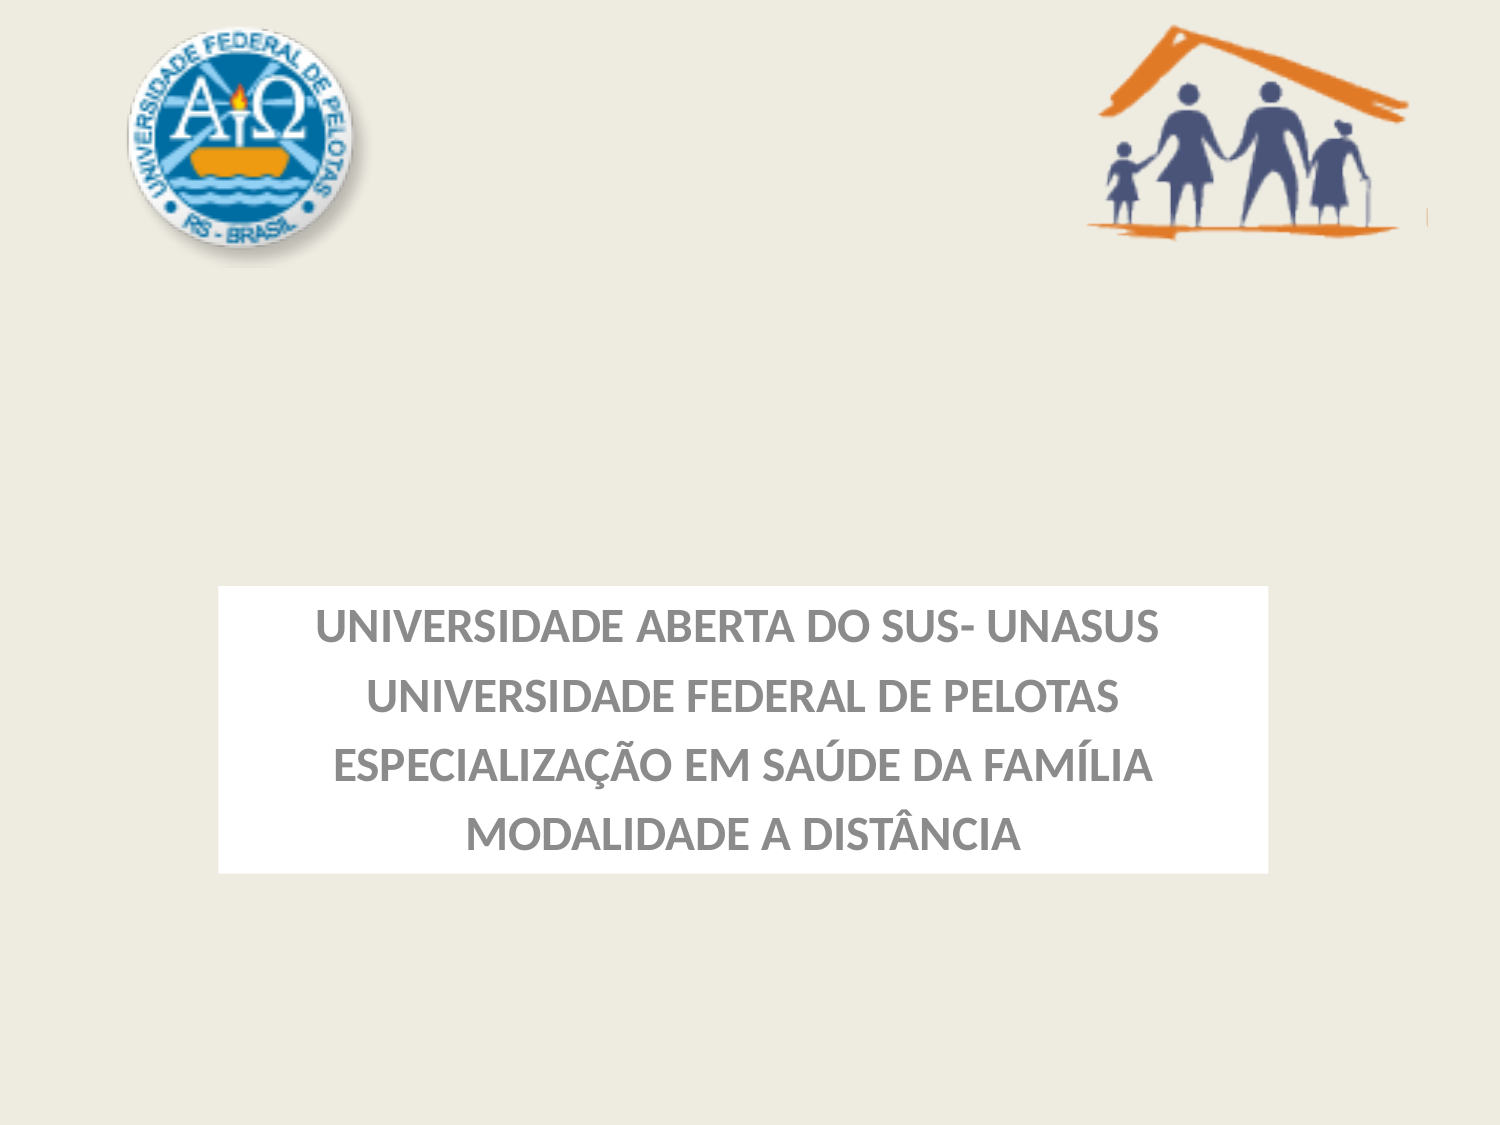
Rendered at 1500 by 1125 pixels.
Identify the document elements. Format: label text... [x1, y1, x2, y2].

picture [89, 18, 385, 268]
subtitle UNIVERSIDADE ABERTA DO SUS- UNASUS UNIVERSIDADE FEDERAL DE PELOTAS ESPECIALIZAÇÃO EM SAÚDE DA FAMÍLIA MODALIDADE A DISTÂNCIA [218, 586, 1269, 874]
picture [1066, 18, 1429, 256]
